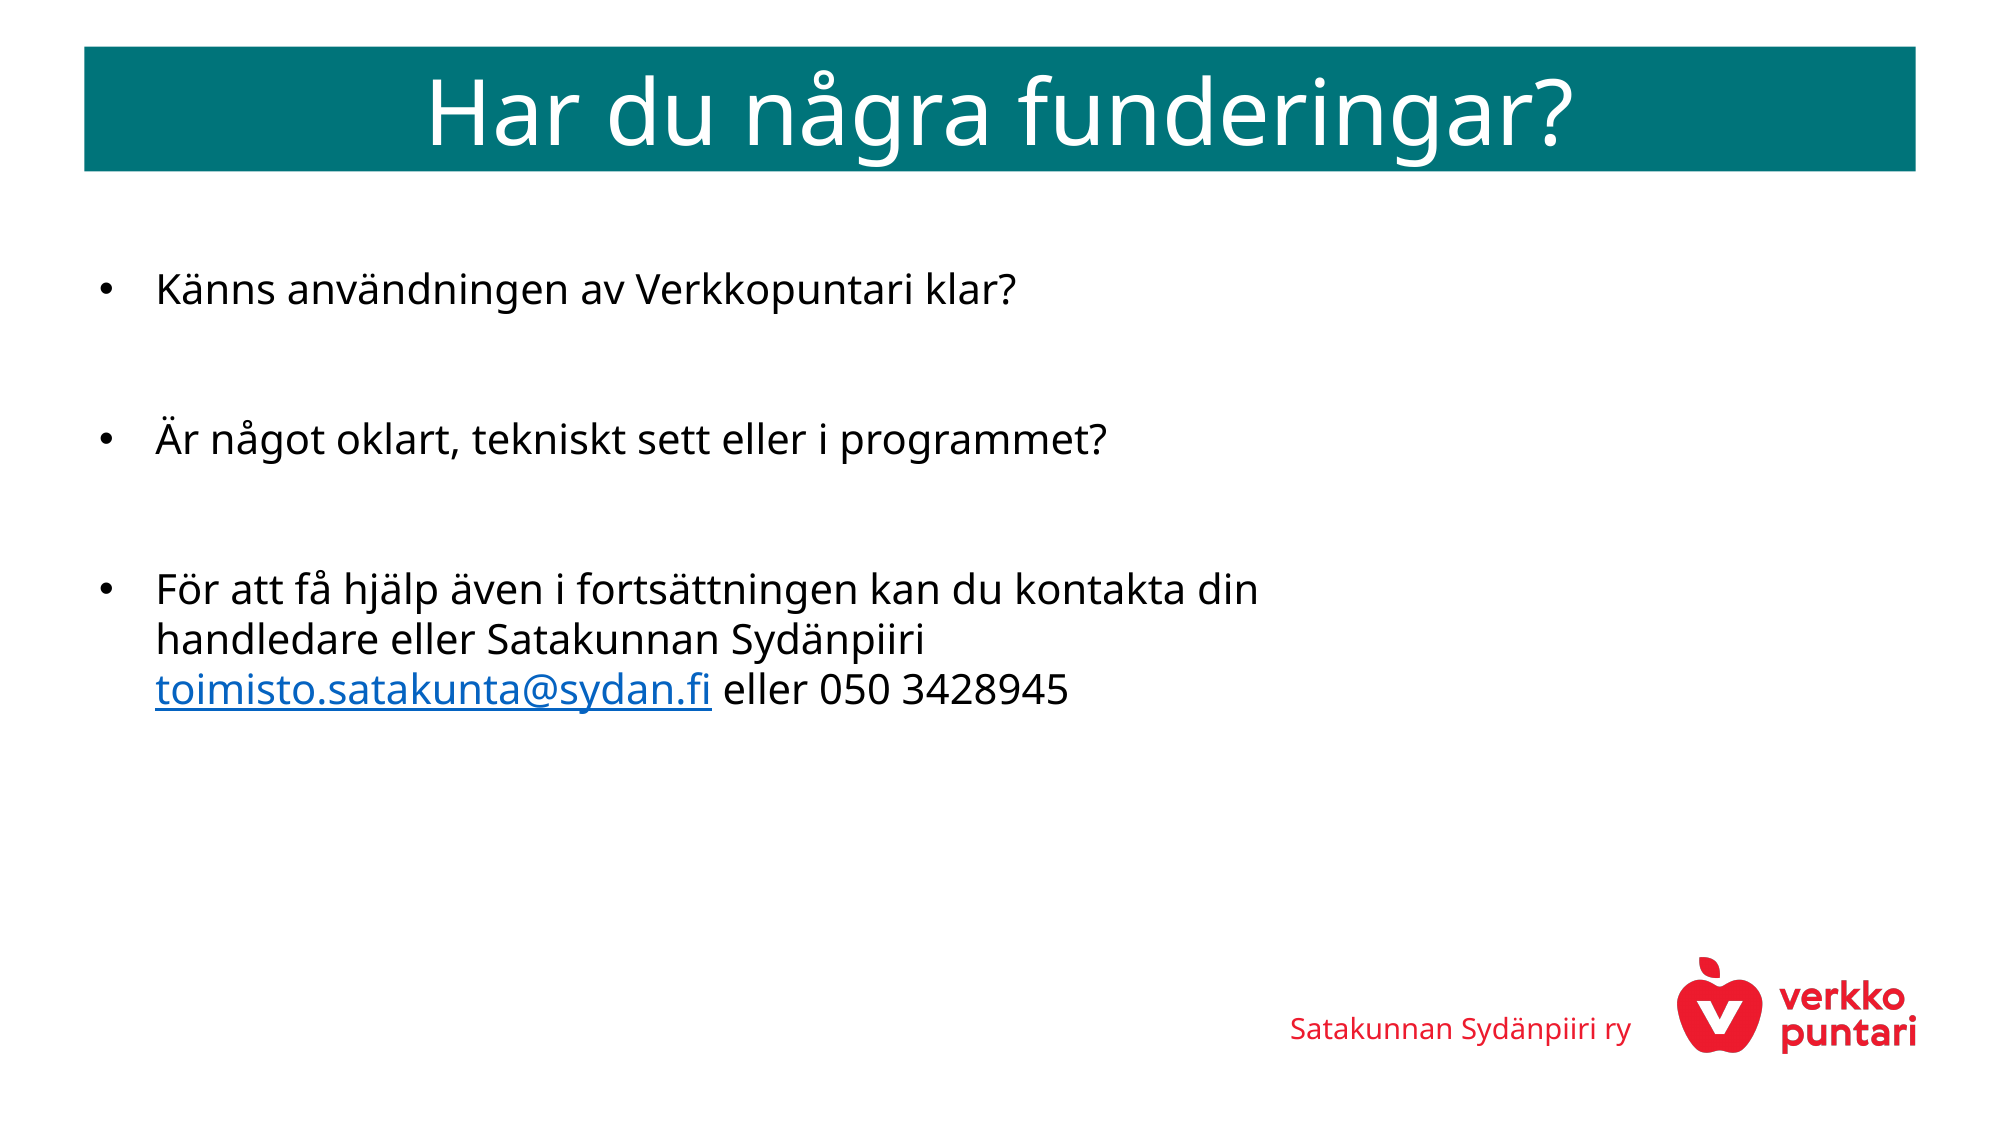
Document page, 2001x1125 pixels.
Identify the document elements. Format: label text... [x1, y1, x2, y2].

text_box Satakunnan Sydänpiiri ry [1275, 1002, 1677, 1053]
text_box Har du några funderingar? [84, 46, 1916, 172]
picture [1677, 957, 1916, 1054]
text_box Känns användningen av Verkkopuntari klar? Är något oklart, tekniskt sett eller i programmet? För att få hjälp även i fortsättningen kan du kontakta din handledare eller Satakunnan Sydänpiiri toimisto.satakunta@sydan.fi eller 050 3428945 [84, 255, 1416, 728]
